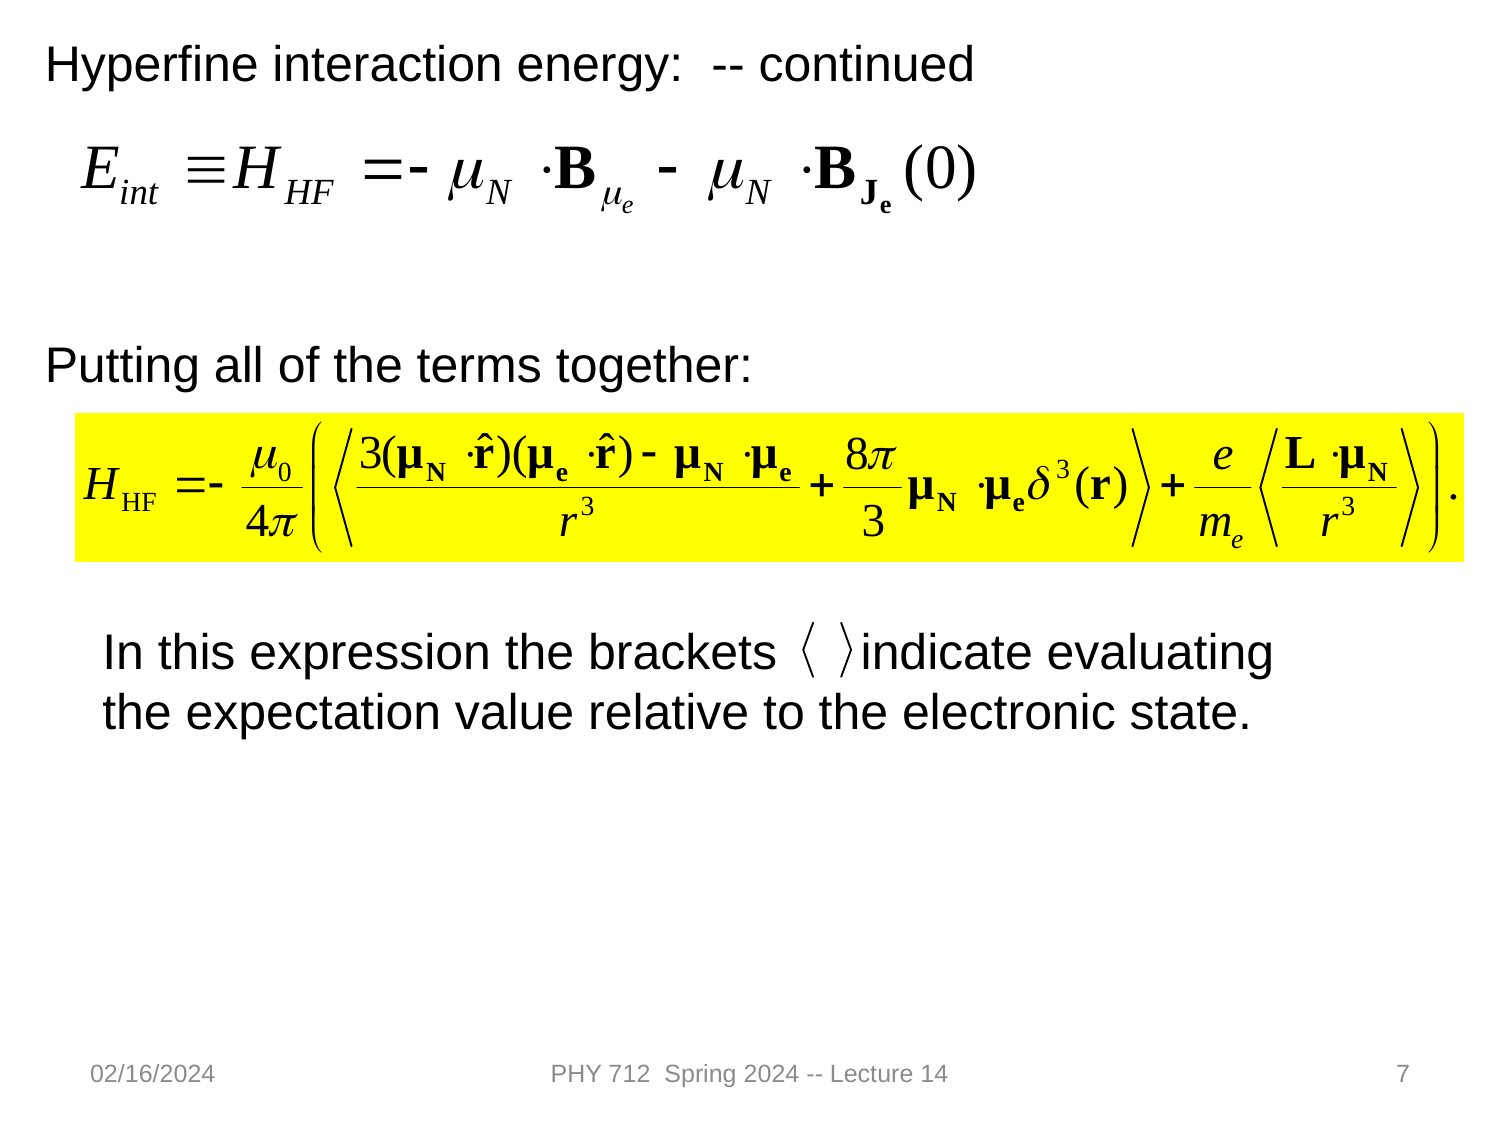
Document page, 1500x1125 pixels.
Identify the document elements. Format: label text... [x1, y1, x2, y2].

footer PHY 712 Spring 2024 -- Lecture 14 [512, 1042, 988, 1103]
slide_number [75, 1042, 425, 1103]
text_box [55, 124, 988, 226]
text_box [74, 412, 1465, 563]
text_box Putting all of the terms together: [29, 324, 1263, 400]
text_box Hyperfine interaction energy: -- continued [29, 24, 1215, 99]
text_box In this expression the brackets indicate evaluating the expectation value relative to the electronic state. [87, 612, 1338, 748]
slide_number 7 [1074, 1042, 1425, 1103]
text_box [794, 611, 863, 688]
